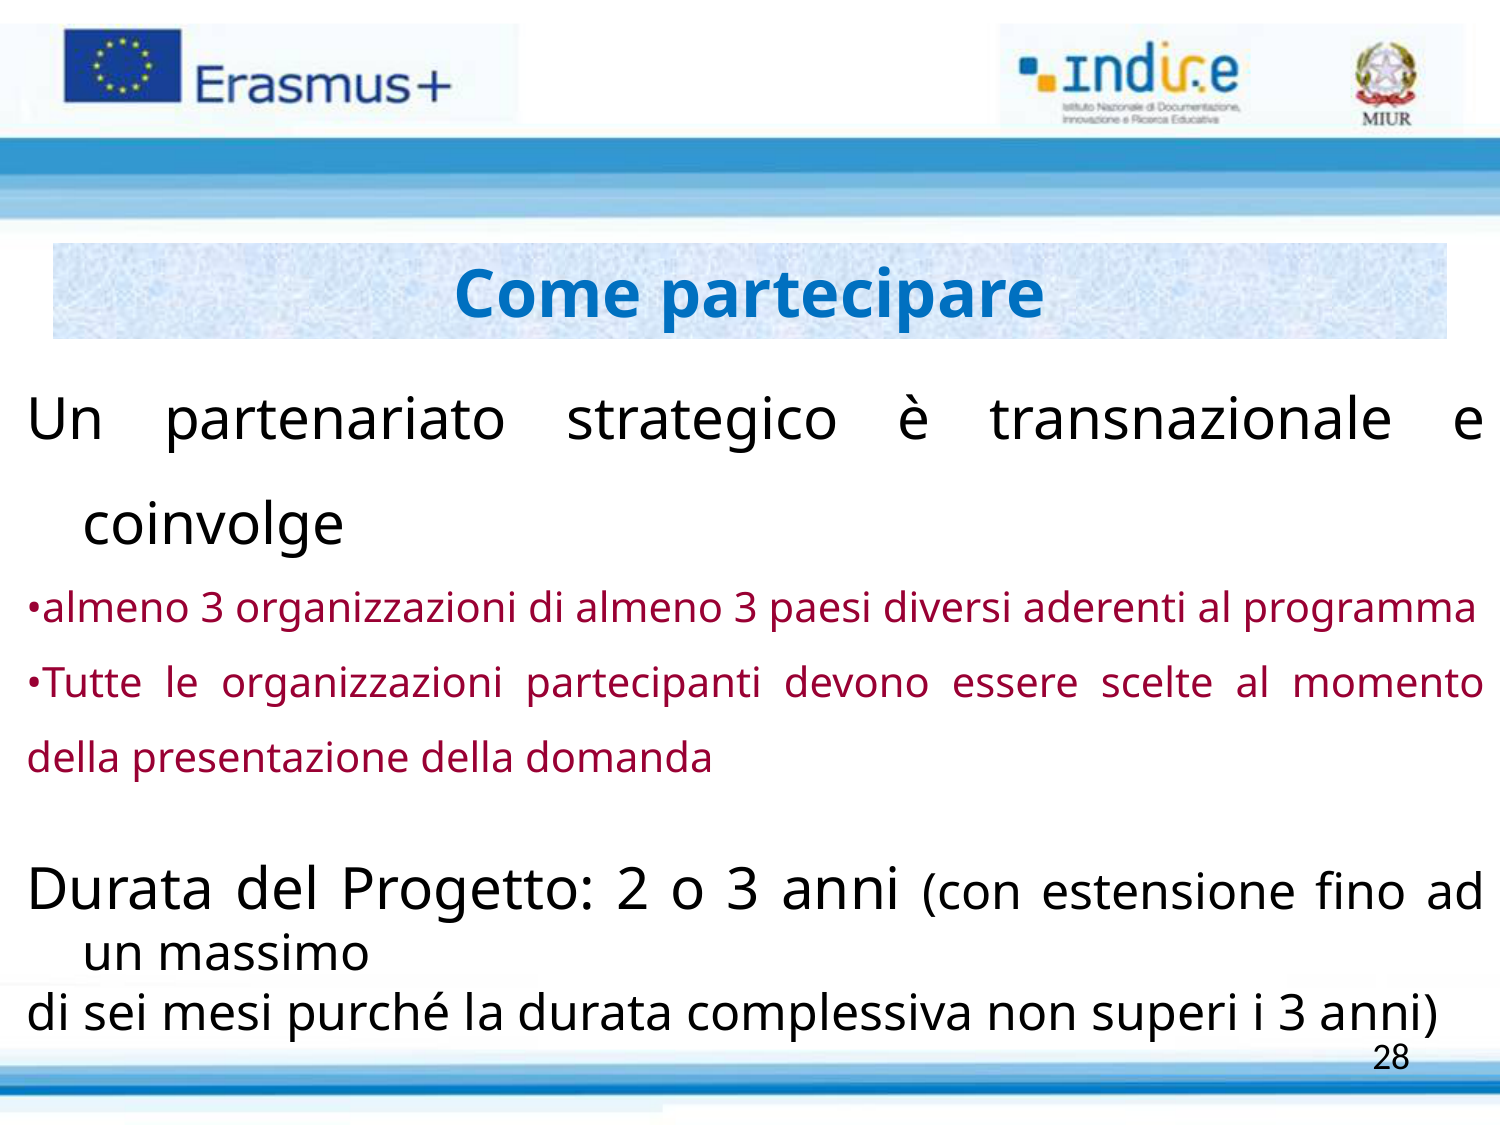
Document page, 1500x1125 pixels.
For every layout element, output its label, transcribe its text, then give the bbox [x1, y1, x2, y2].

text_box Come partecipare [53, 243, 1447, 338]
picture [0, 0, 1500, 1125]
text_box Un partenariato strategico è transnazionale e coinvolge almeno 3 organizzazioni di almeno 3 paesi diversi aderenti al programma Tutte le organizzazioni partecipanti devono essere scelte al momento della presentazione della domanda Durata del Progetto: 2 o 3 anni (con estensione fino ad un massimo di sei mesi purché la durata complessiva non superi i 3 anni) [11, 338, 1500, 1125]
